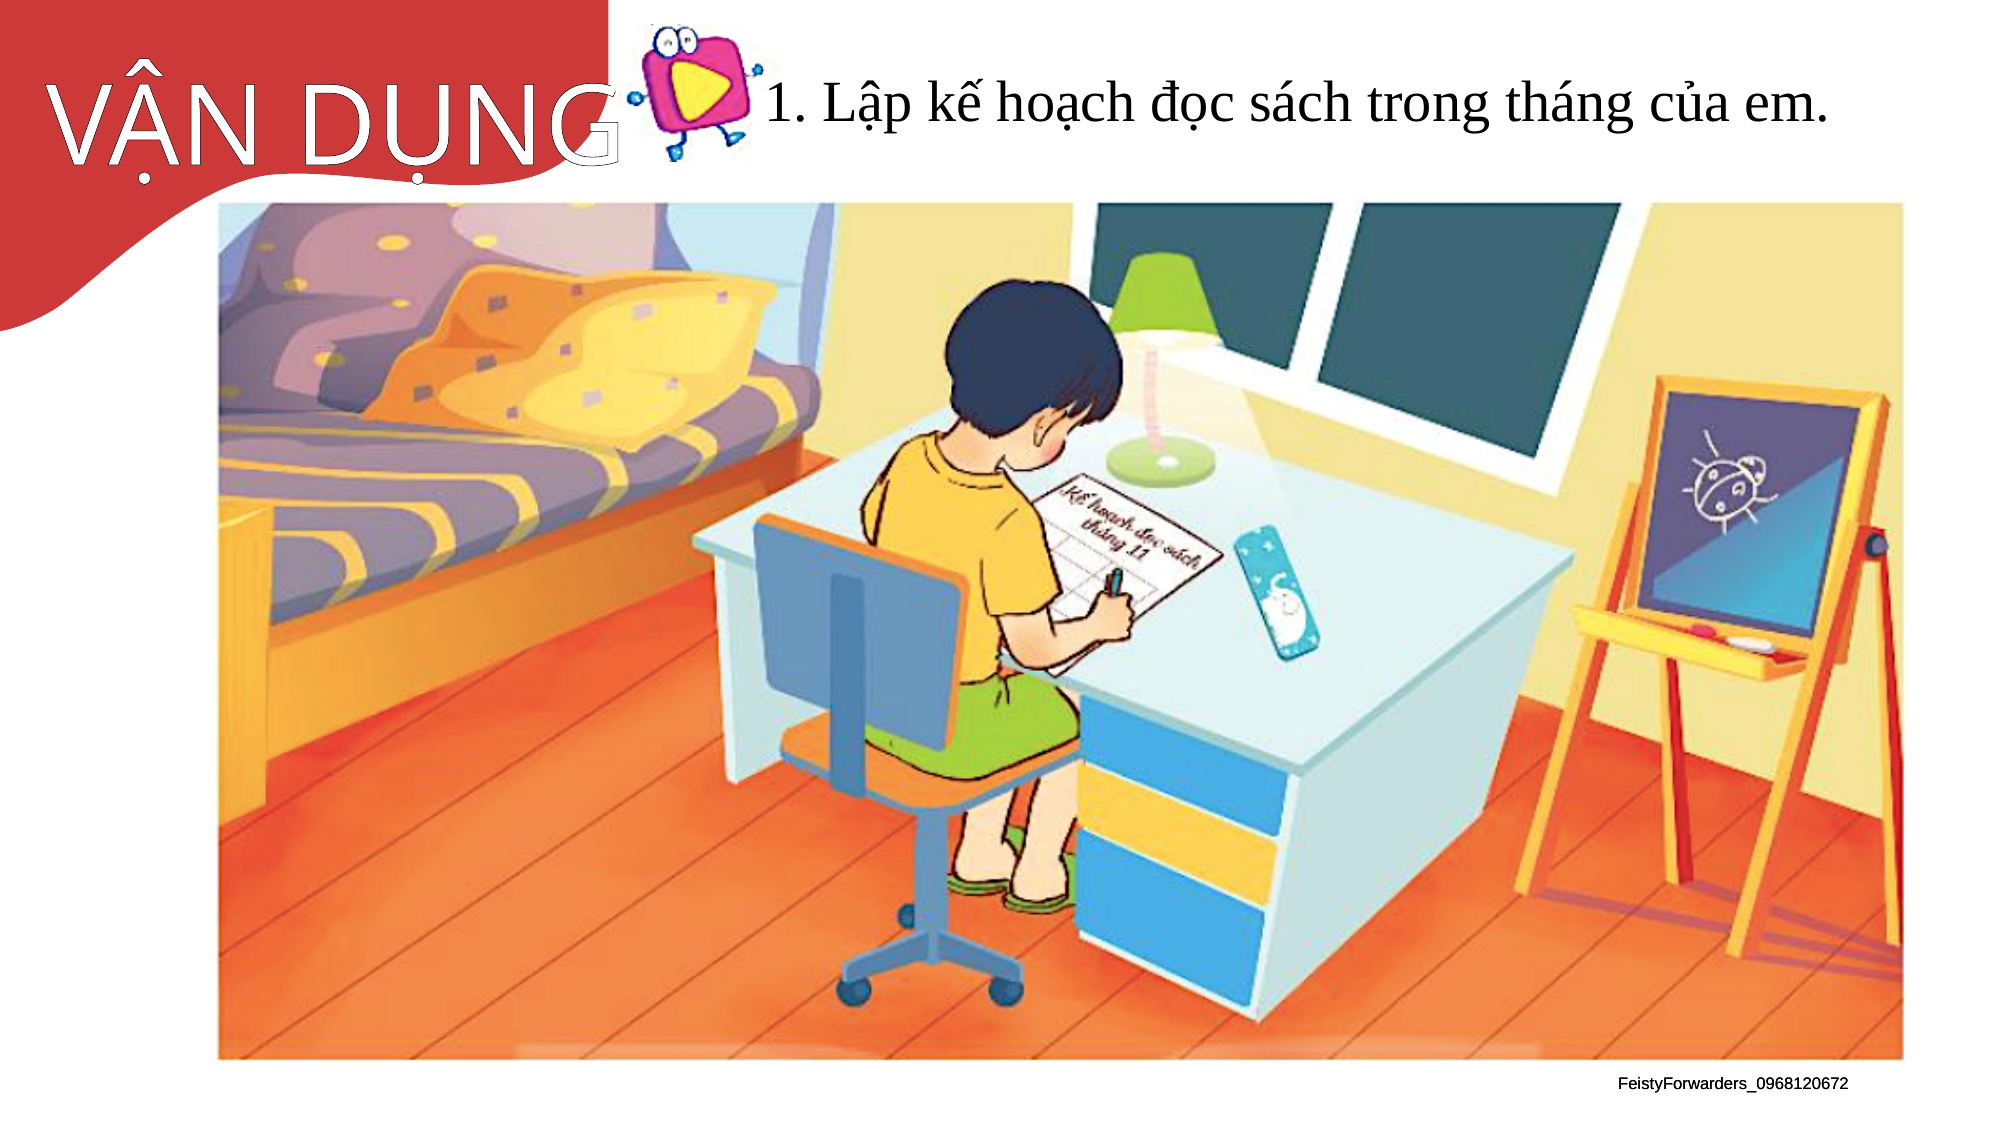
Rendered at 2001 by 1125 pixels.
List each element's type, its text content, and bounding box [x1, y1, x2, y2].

text_box 1. Lập kế hoạch đọc sách trong tháng của em. [749, 21, 1990, 141]
picture [212, 196, 1906, 1065]
picture [610, 24, 787, 162]
